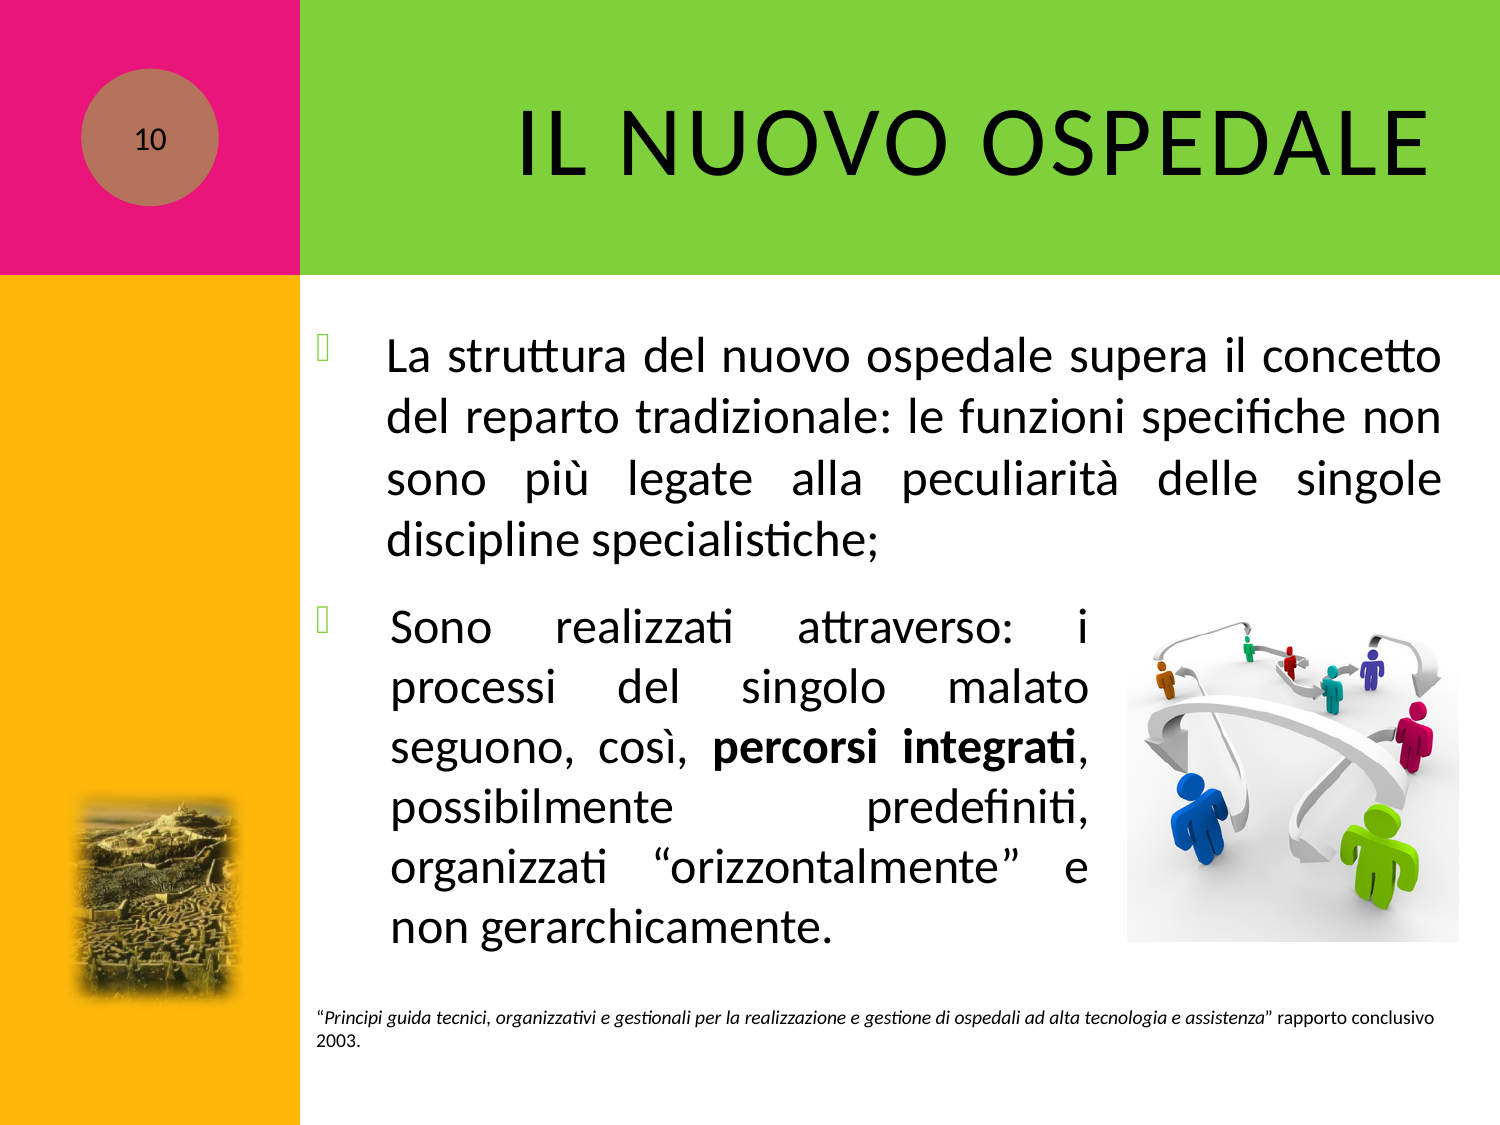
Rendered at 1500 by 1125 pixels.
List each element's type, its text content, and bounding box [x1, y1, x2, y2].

slide_number 10 [87, 87, 213, 188]
picture [64, 786, 248, 1012]
title Il nuovo ospedale [249, 78, 1447, 193]
list La struttura del nuovo ospedale supera il concetto del reparto tradizionale: le funzioni specifiche non sono più legate alla peculiarità delle singole discipline specialistiche; “Principi guida tecnici, organizzativi e gestionali per la realizzazione e gestione di ospedali ad alta tecnologia e assistenza” rapporto conclusivo 2003. [300, 314, 1460, 1065]
text_box Sono realizzati attraverso: i processi del singolo malato seguono, così, percorsi integrati, possibilmente predefiniti, organizzati “orizzontalmente” e non gerarchicamente. [301, 586, 1105, 941]
picture [1126, 609, 1460, 942]
